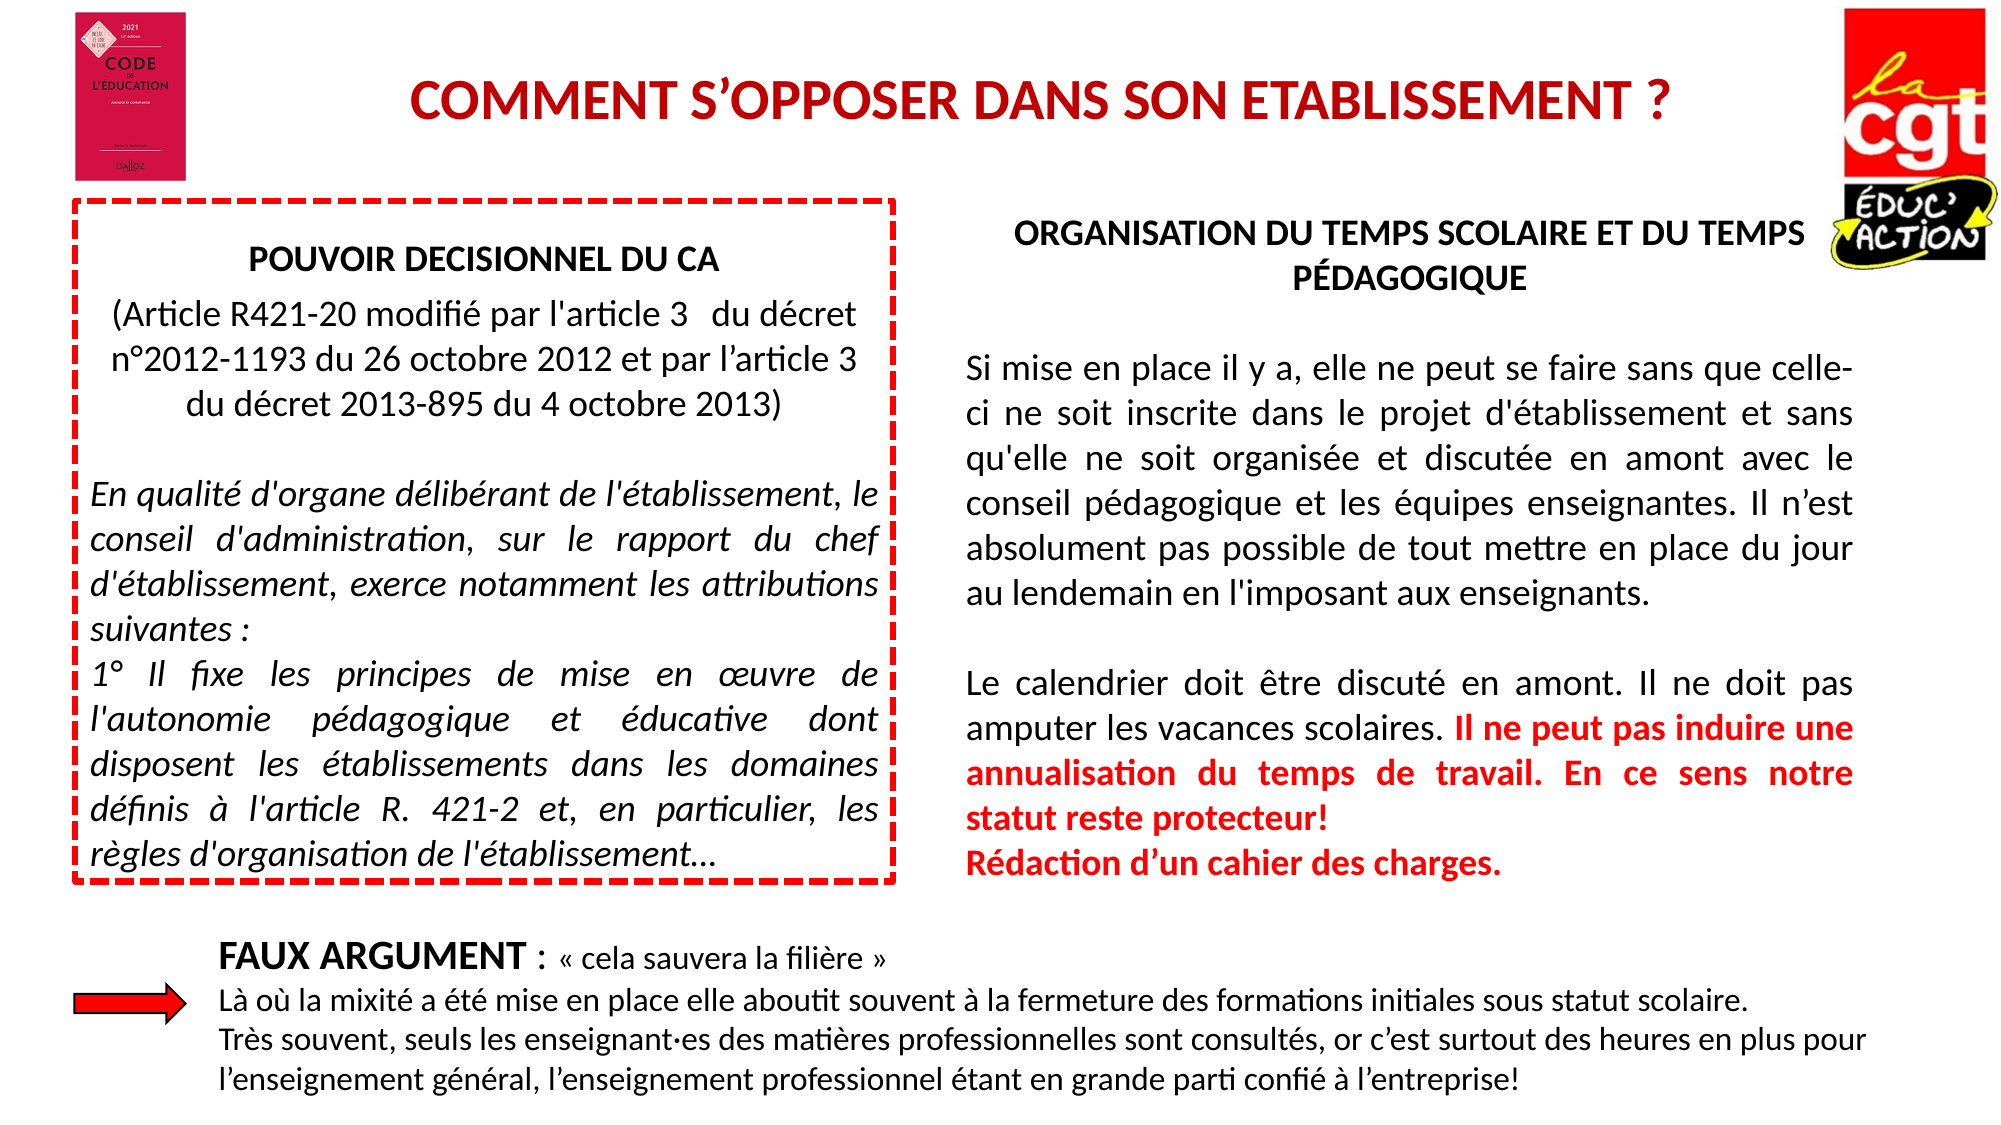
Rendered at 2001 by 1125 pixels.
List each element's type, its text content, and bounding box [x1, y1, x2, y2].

text_box FAUX ARGUMENT : « cela sauvera la filière » Là où la mixité a été mise en place elle aboutit souvent à la fermeture des formations initiales sous statut scolaire. Très souvent, seuls les enseignant·es des matières professionnelles sont consultés, or c’est surtout des heures en plus pour l’enseignement général, l’enseignement professionnel étant en grande parti confié à l’entreprise! [203, 920, 1914, 1105]
text_box [73, 981, 188, 1026]
text_box ORGANISATION DU TEMPS SCOLAIRE ET DU TEMPS PÉDAGOGIQUE Si mise en place il y a, elle ne peut se faire sans que celle-ci ne soit inscrite dans le projet d'établissement et sans qu'elle ne soit organisée et discutée en amont avec le conseil pédagogique et les équipes enseignantes. Il n’est absolument pas possible de tout mettre en place du jour au lendemain en l'imposant aux enseignants. Le calendrier doit être discuté en amont. Il ne doit pas amputer les vacances scolaires. Il ne peut pas induire une annualisation du temps de travail. En ce sens notre statut reste protecteur! Rédaction d’un cahier des charges. [951, 200, 1870, 920]
text_box COMMENT S’OPPOSER DANS SON ETABLISSEMENT ? [384, 53, 1700, 139]
picture [1827, 6, 2000, 274]
text_box POUVOIR DECISIONNEL DU CA (Article R421-20 modifié par l'article 3 du décret n°2012-1193 du 26 octobre 2012 et par l’article 3 du décret 2013-895 du 4 octobre 2013) En qualité d'organe délibérant de l'établissement, le conseil d'administration, sur le rapport du chef d'établissement, exerce notamment les attributions suivantes : 1° Il fixe les principes de mise en œuvre de l'autonomie pédagogique et éducative dont disposent les établissements dans les domaines définis à l'article R. 421-2 et, en particulier, les règles d'organisation de l'établissement… [75, 200, 894, 882]
picture [75, 12, 186, 181]
